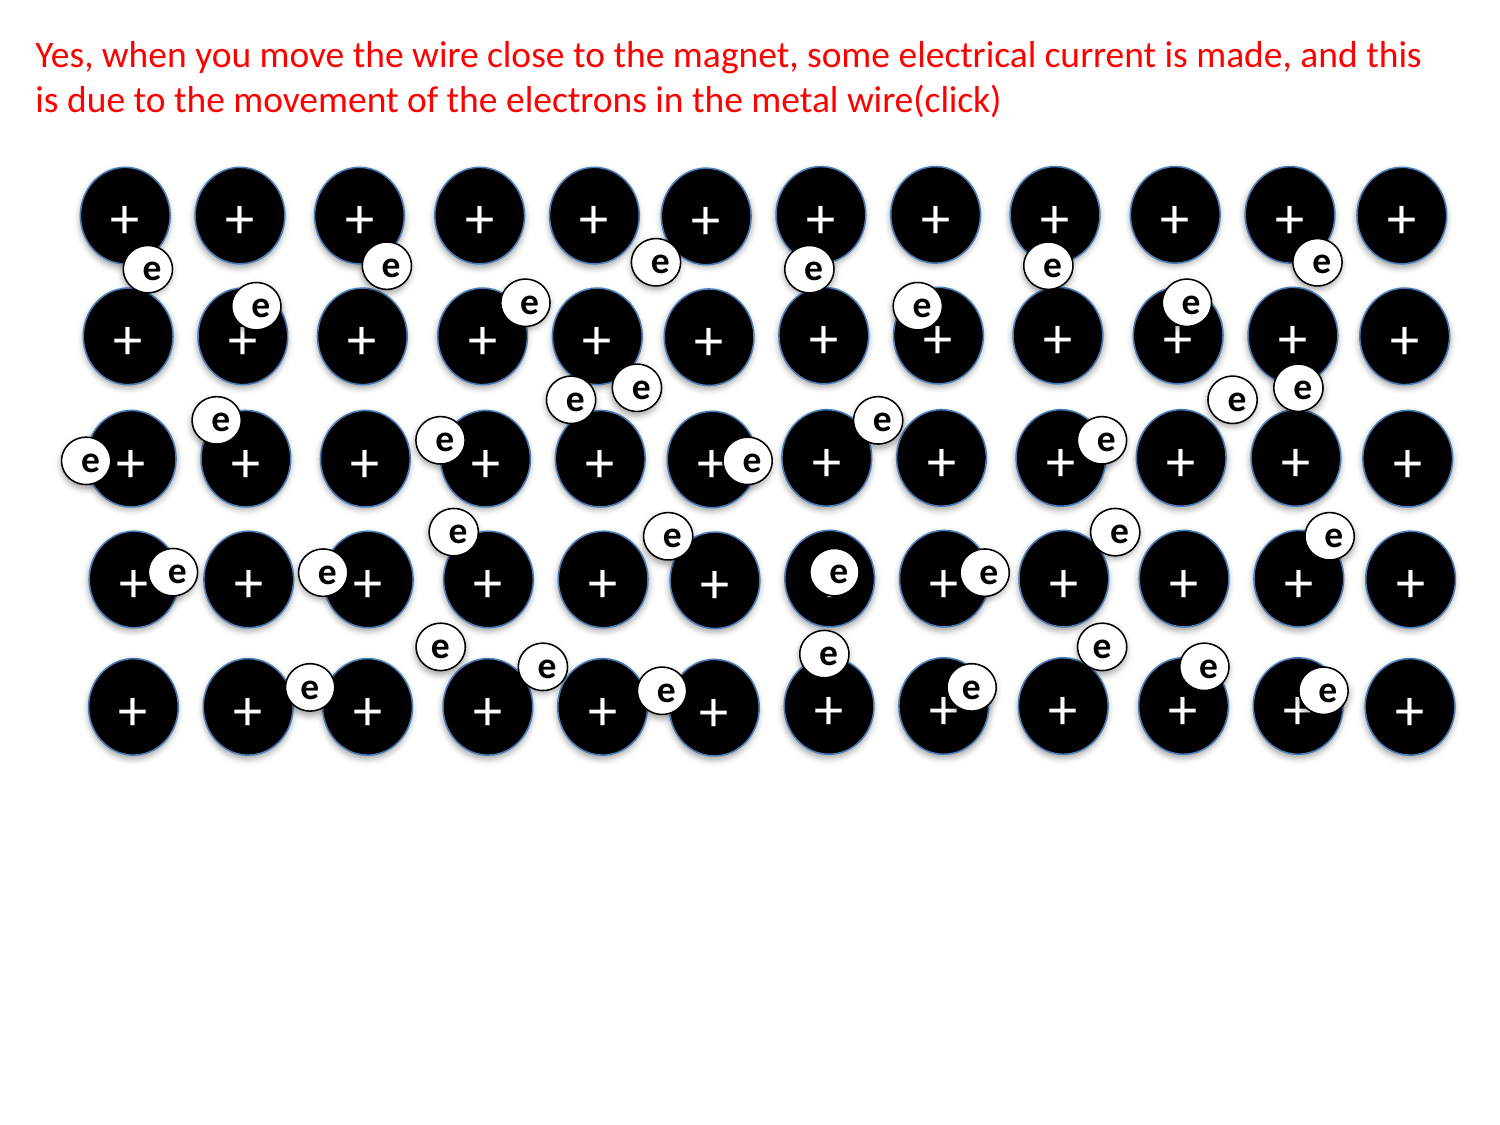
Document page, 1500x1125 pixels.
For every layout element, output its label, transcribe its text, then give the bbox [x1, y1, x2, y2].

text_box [1162, 269, 1217, 331]
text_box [500, 269, 555, 331]
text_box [148, 538, 203, 600]
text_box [80, 167, 761, 757]
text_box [1090, 498, 1145, 560]
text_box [1077, 613, 1127, 675]
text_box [191, 386, 247, 448]
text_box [123, 235, 178, 297]
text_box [631, 228, 686, 290]
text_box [637, 657, 692, 719]
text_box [415, 613, 466, 675]
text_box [809, 538, 864, 600]
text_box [518, 633, 573, 695]
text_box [1298, 657, 1353, 719]
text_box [1179, 633, 1234, 695]
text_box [643, 502, 698, 564]
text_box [1304, 502, 1360, 564]
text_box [428, 498, 484, 560]
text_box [722, 427, 778, 489]
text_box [415, 406, 470, 468]
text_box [1292, 228, 1347, 290]
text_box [799, 620, 854, 682]
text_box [853, 386, 908, 448]
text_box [612, 354, 667, 416]
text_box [892, 272, 948, 334]
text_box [1207, 366, 1262, 428]
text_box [1023, 231, 1078, 294]
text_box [362, 231, 417, 294]
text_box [784, 235, 839, 297]
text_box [946, 654, 997, 716]
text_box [298, 538, 353, 601]
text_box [959, 538, 1015, 601]
text_box Yes, when you move the wire close to the magnet, some electrical current is made, and this is due to the movement of the electrons in the metal wire(click) [20, 22, 1450, 128]
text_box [231, 272, 286, 334]
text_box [285, 654, 335, 716]
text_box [1077, 406, 1132, 468]
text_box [546, 366, 601, 428]
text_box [775, 166, 1456, 756]
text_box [61, 427, 116, 489]
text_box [1273, 354, 1328, 416]
